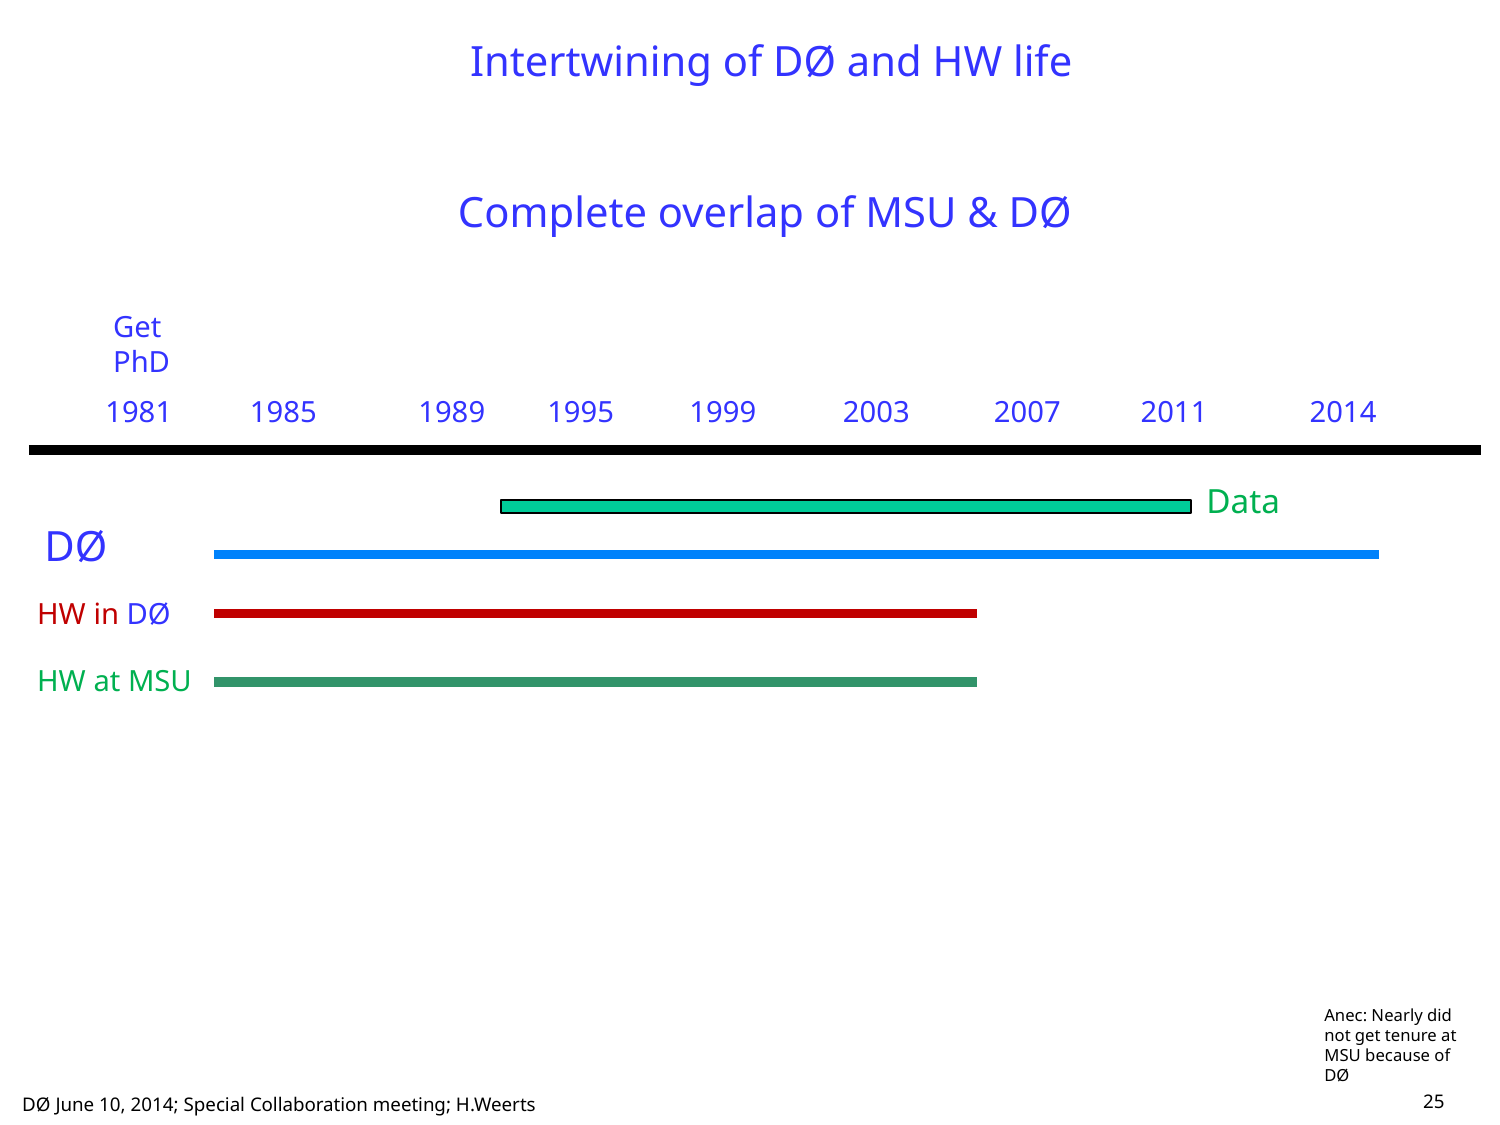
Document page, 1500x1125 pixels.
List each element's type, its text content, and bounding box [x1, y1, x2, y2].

text_box DØ [29, 512, 123, 578]
text_box HW at MSU [22, 655, 236, 706]
text_box 1995 [532, 386, 630, 436]
text_box Data [1191, 472, 1296, 528]
text_box Intertwining of DØ and HW life [455, 26, 1088, 92]
text_box 2003 [828, 386, 925, 436]
text_box 1999 [674, 386, 772, 436]
text_box 2007 [979, 386, 1076, 436]
text_box 1989 [403, 386, 501, 436]
text_box HW in DØ [22, 588, 215, 639]
text_box [500, 500, 1191, 513]
text_box 2011 [1125, 386, 1223, 436]
text_box 1985 [235, 386, 332, 436]
text_box 2014 [1294, 386, 1392, 436]
text_box 1981 [90, 386, 188, 436]
text_box Complete overlap of MSU & DØ [443, 178, 1098, 243]
text_box Get PhD [98, 300, 195, 386]
text_box Anec: Nearly did not get tenure at MSU because of DØ [1309, 997, 1474, 1092]
